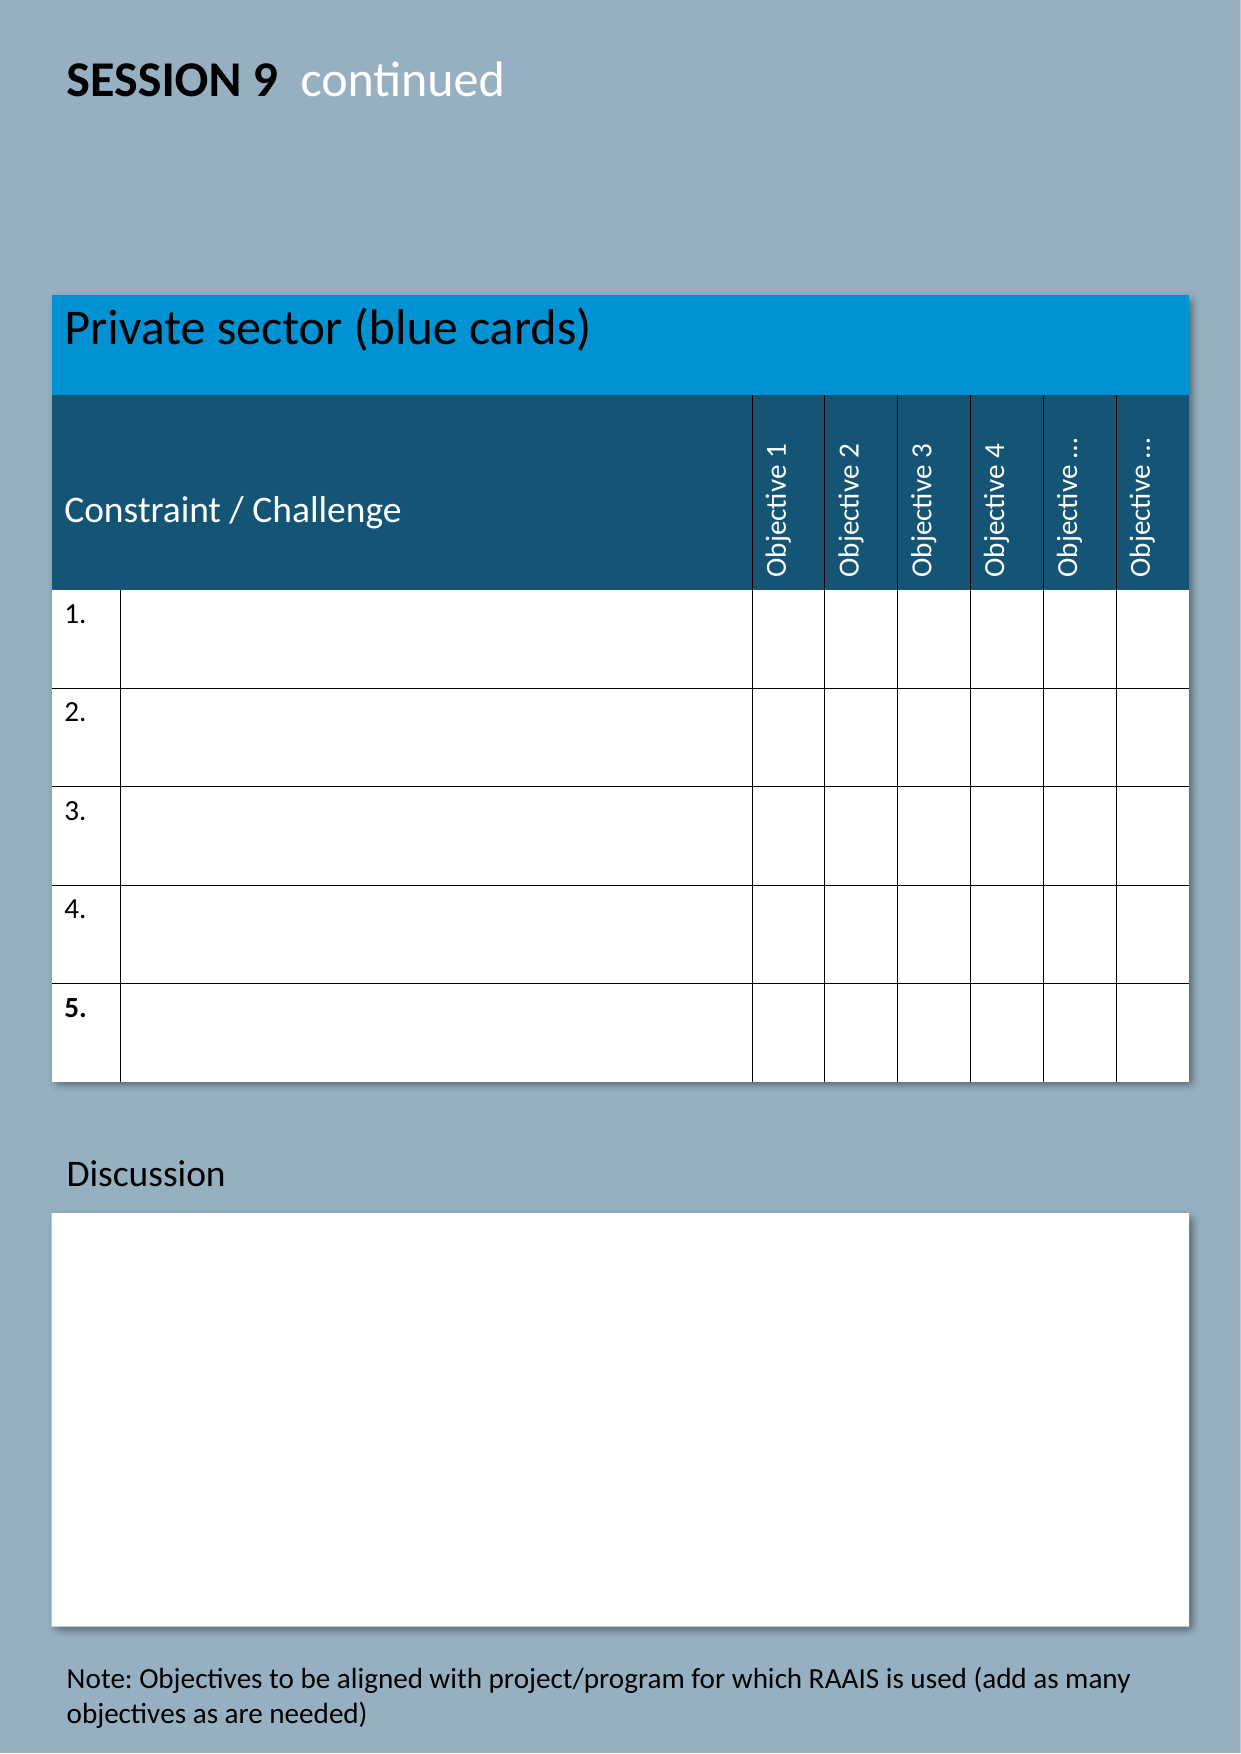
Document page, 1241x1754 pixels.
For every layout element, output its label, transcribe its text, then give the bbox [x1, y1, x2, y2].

table_cell 2. [52, 689, 120, 786]
table_cell [121, 886, 752, 983]
table_cell [825, 689, 897, 786]
table_cell [1044, 984, 1116, 1082]
table_cell [121, 984, 752, 1082]
table_cell [825, 590, 897, 688]
table_cell Constraint / Challenge [52, 395, 752, 590]
text_box SESSION 9 continued [51, 38, 1189, 114]
table_cell [825, 787, 897, 885]
table_cell [825, 984, 897, 1082]
table_cell Objective 4 [971, 395, 1043, 590]
table_cell Objective 3 [898, 395, 970, 590]
table_cell [898, 984, 970, 1082]
table_cell [1044, 886, 1116, 983]
table_cell [971, 590, 1043, 688]
table_cell [753, 590, 824, 688]
table_cell [753, 886, 824, 983]
text_box Note: Objectives to be aligned with project/program for which RAAIS is used (add as many objectives as are needed) [51, 1651, 1209, 1754]
table_cell [121, 689, 752, 786]
table_cell 3. [52, 787, 120, 885]
table_cell Objective 2 [825, 395, 897, 590]
table_cell 1. [52, 590, 120, 688]
table_cell [121, 787, 752, 885]
table_cell [971, 689, 1043, 786]
table_cell [1117, 984, 1189, 1082]
table_cell [971, 787, 1043, 885]
text_box [51, 1213, 1190, 1627]
table_cell [753, 787, 824, 885]
table_cell [1117, 689, 1189, 786]
table_cell 4. [52, 886, 120, 983]
table_cell [1117, 886, 1189, 983]
table_cell Objective … [1117, 395, 1189, 590]
table_cell Objective 1 [753, 395, 824, 590]
text_box Discussion [51, 1141, 558, 1201]
table_cell [753, 984, 824, 1082]
table_cell [1044, 787, 1116, 885]
table_cell [121, 590, 752, 688]
table_cell [1117, 787, 1189, 885]
table_cell [1044, 689, 1116, 786]
table_cell [971, 886, 1043, 983]
table_cell [898, 689, 970, 786]
table_cell [825, 886, 897, 983]
table_cell [898, 590, 970, 688]
table_cell [898, 787, 970, 885]
table_cell [1044, 590, 1116, 688]
table_cell [898, 886, 970, 983]
table_cell [971, 984, 1043, 1082]
table_cell Objective … [1044, 395, 1116, 590]
table_cell 5. [52, 984, 120, 1082]
table_cell [753, 689, 824, 786]
table_header Private sector (blue cards) [52, 295, 1189, 395]
table_cell [1117, 590, 1189, 688]
